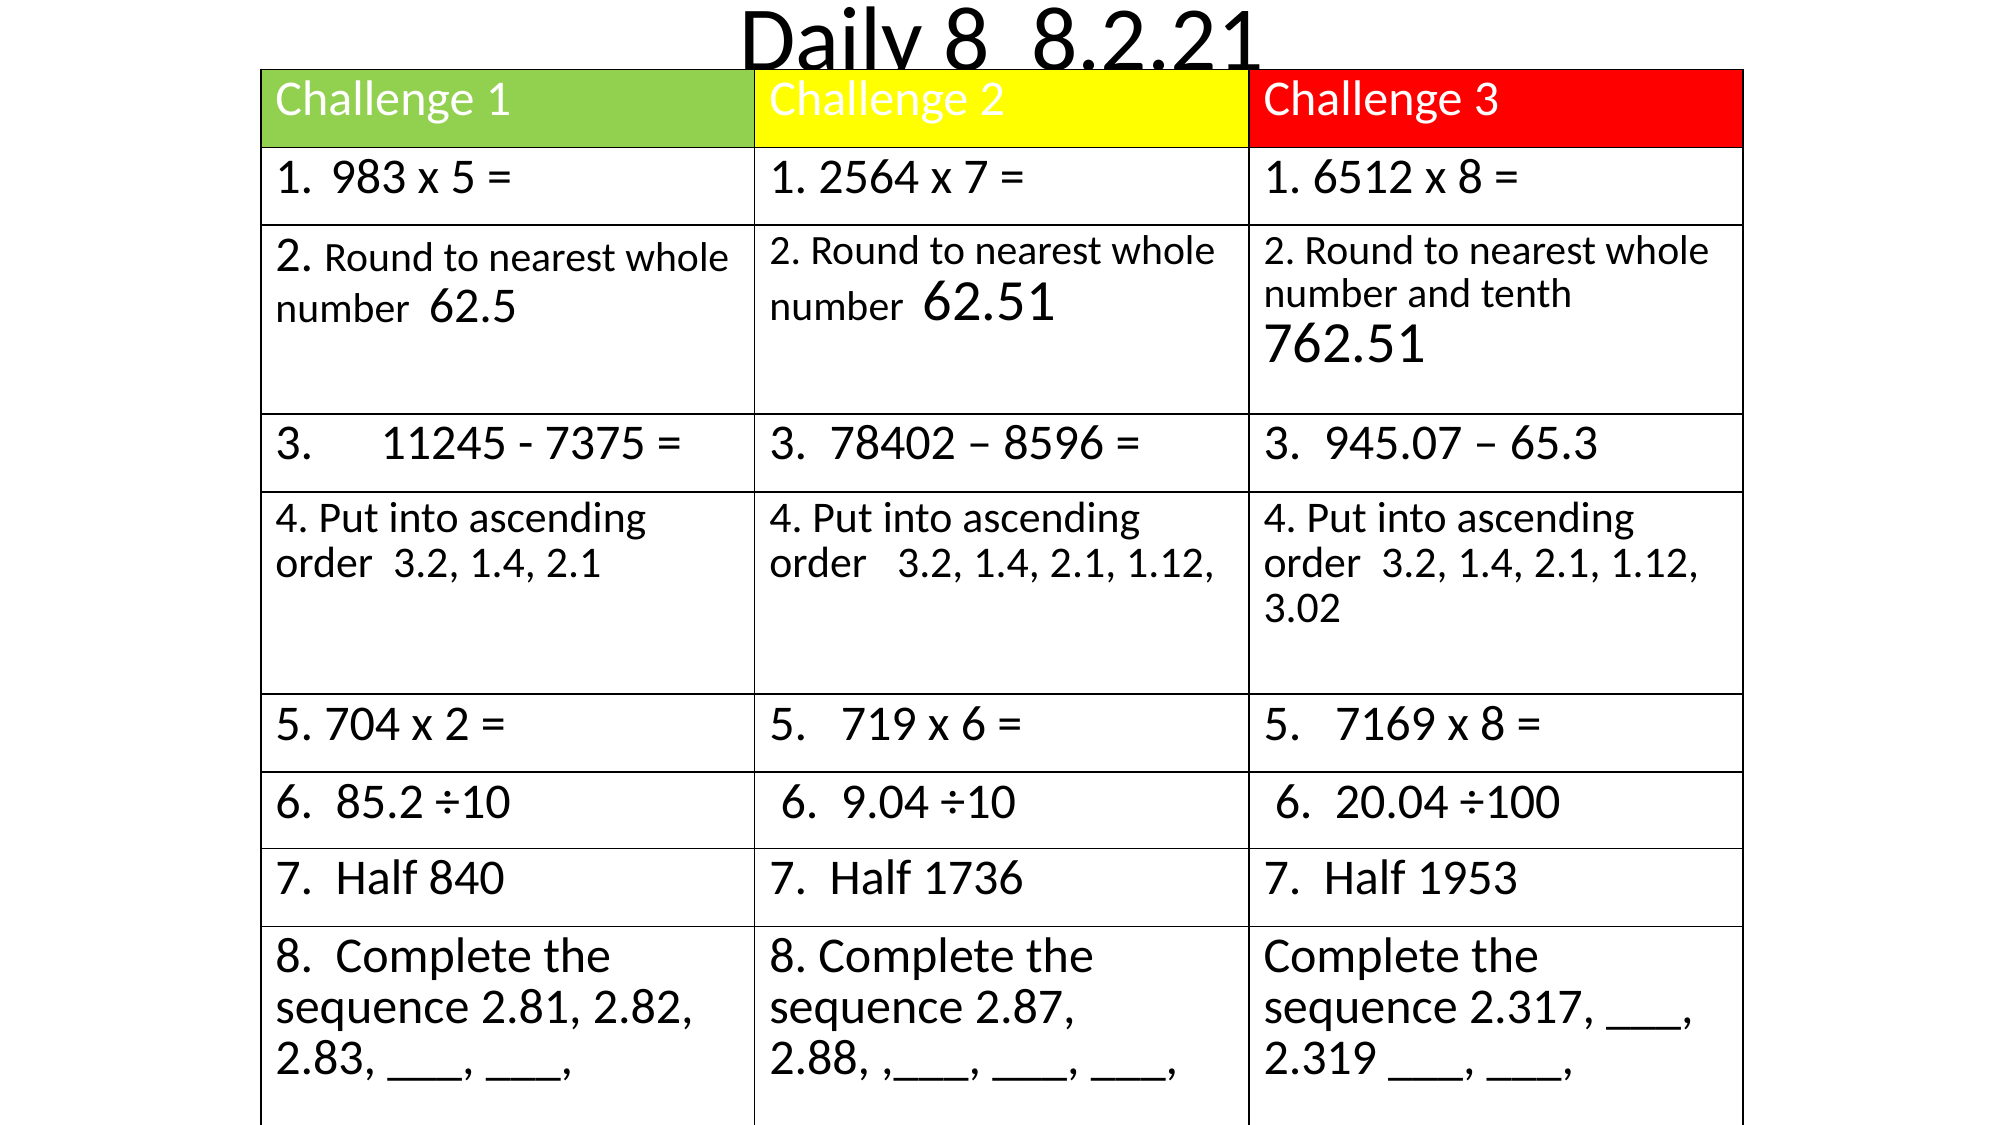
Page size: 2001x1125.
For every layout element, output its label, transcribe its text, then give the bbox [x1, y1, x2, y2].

table_cell 4. Put into ascending order 3.2, 1.4, 2.1 [262, 493, 754, 693]
table_header Challenge 3 [1250, 70, 1742, 147]
table_cell 4. Put into ascending order 3.2, 1.4, 2.1, 1.12, 3.02 [1250, 493, 1742, 693]
table_header Challenge 2 [755, 70, 1248, 147]
table_cell 3. 11245 - 7375 = [262, 415, 754, 491]
table_cell 6. 9.04 ÷10 [755, 773, 1248, 848]
table_cell 5. 704 x 2 = [262, 695, 754, 771]
text_box Daily 8 8.2.21 [326, 0, 1677, 69]
table_cell 4. Put into ascending order 3.2, 1.4, 2.1, 1.12, [755, 493, 1248, 693]
table_header Challenge 1 [262, 70, 754, 147]
table_cell 983 x 5 = [262, 148, 754, 224]
table_cell 8. Complete the sequence 2.81, 2.82, 2.83, ___, ___, [262, 927, 754, 1125]
table_cell 1. 6512 x 8 = [1250, 148, 1742, 224]
table_cell 5. 7169 x 8 = [1250, 695, 1742, 771]
table_cell 2. Round to nearest whole number 62.5 [262, 226, 754, 413]
table_cell 7. Half 1953 [1250, 849, 1742, 926]
table_cell 1. 2564 x 7 = [755, 148, 1248, 224]
table_cell 7. Half 840 [262, 849, 754, 926]
table_cell 8. Complete the sequence 2.87, 2.88, ,___, ___, ___, [755, 927, 1248, 1125]
table_cell 5. 719 x 6 = [755, 695, 1248, 771]
table_cell 3. 78402 – 8596 = [755, 415, 1248, 491]
table_cell 3. 945.07 – 65.3 [1250, 415, 1742, 491]
table_cell 2. Round to nearest whole number and tenth 762.51 [1250, 226, 1742, 413]
table_cell Complete the sequence 2.317, ___, 2.319 ___, ___, [1250, 927, 1742, 1125]
table_cell 6. 85.2 ÷10 [262, 773, 754, 848]
table_cell 2. Round to nearest whole number 62.51 [755, 226, 1248, 413]
table_cell 7. Half 1736 [755, 849, 1248, 926]
table_cell 6. 20.04 ÷100 [1250, 773, 1742, 848]
